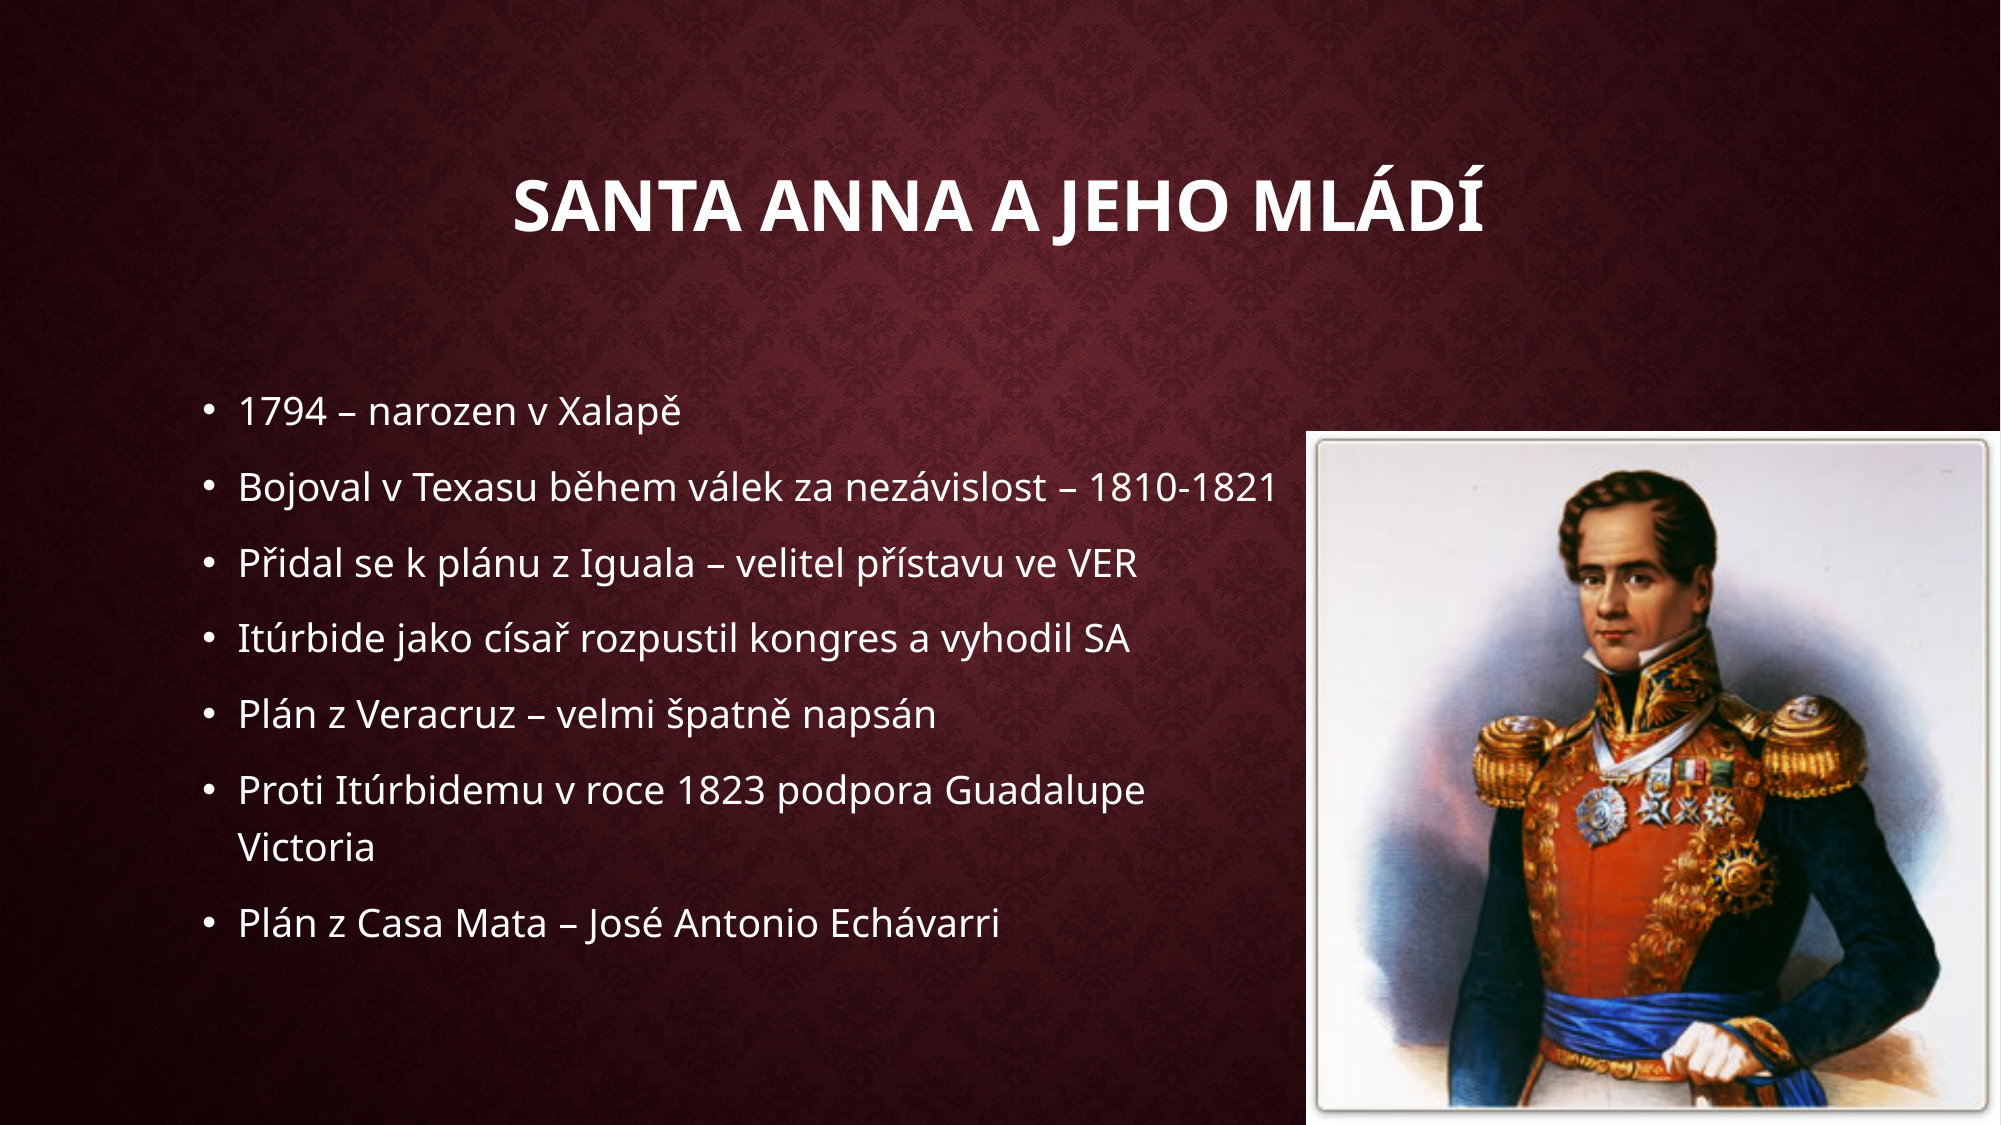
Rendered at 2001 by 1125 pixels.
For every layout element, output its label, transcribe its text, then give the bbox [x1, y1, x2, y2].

title Santa anna A jeho mládí [149, 99, 1849, 318]
list 1794 – narozen v Xalapě Bojoval v Texasu během válek za nezávislost – 1810-1821 Přidal se k plánu z Iguala – velitel přístavu ve VER Itúrbide jako císař rozpustil kongres a vyhodil SA Plán z Veracruz – velmi špatně napsán Proti Itúrbidemu v roce 1823 podpora Guadalupe Victoria Plán z Casa Mata – José Antonio Echávarri [187, 369, 1307, 1002]
picture [1305, 430, 2000, 1125]
